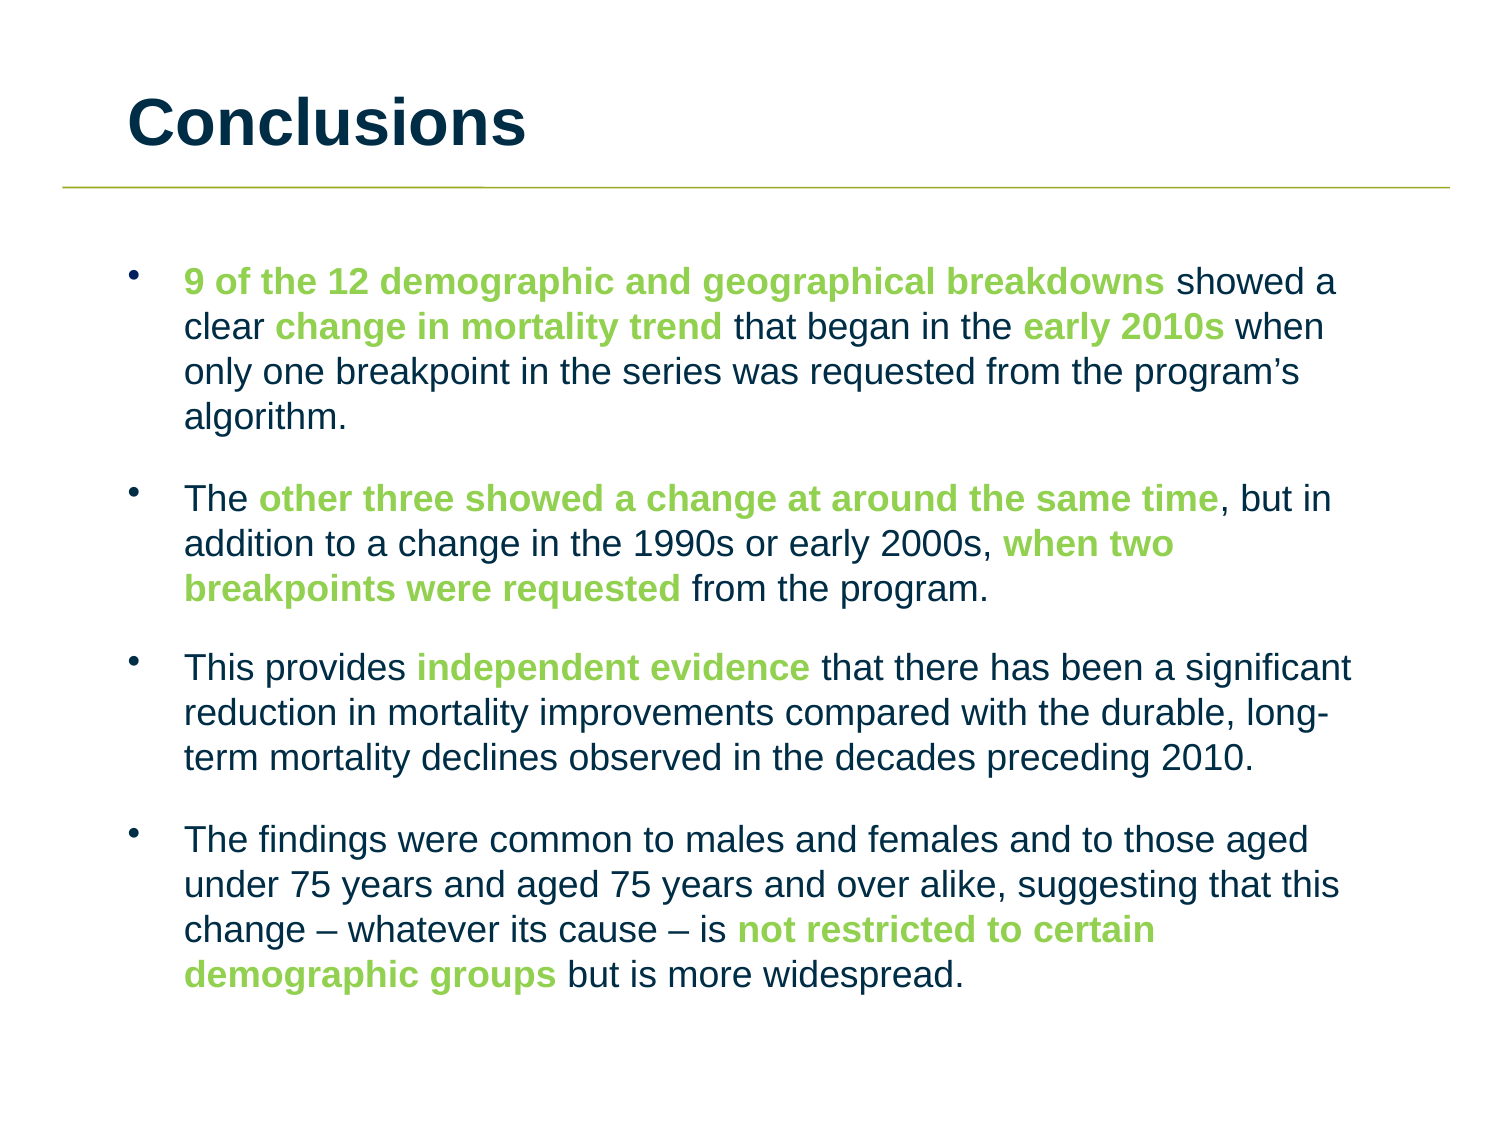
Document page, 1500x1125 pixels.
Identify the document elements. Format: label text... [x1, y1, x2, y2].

list 9 of the 12 demographic and geographical breakdowns showed a clear change in mortality trend that began in the early 2010s when only one breakpoint in the series was requested from the program’s algorithm. The other three showed a change at around the same time, but in addition to a change in the 1990s or early 2000s, when two breakpoints were requested from the program. This provides independent evidence that there has been a significant reduction in mortality improvements compared with the durable, long-term mortality declines observed in the decades preceding 2010. The findings were common to males and females and to those aged under 75 years and aged 75 years and over alike, suggesting that this change – whatever its cause – is not restricted to certain demographic groups but is more widespread. [112, 249, 1388, 1001]
title Conclusions [112, 24, 1388, 213]
